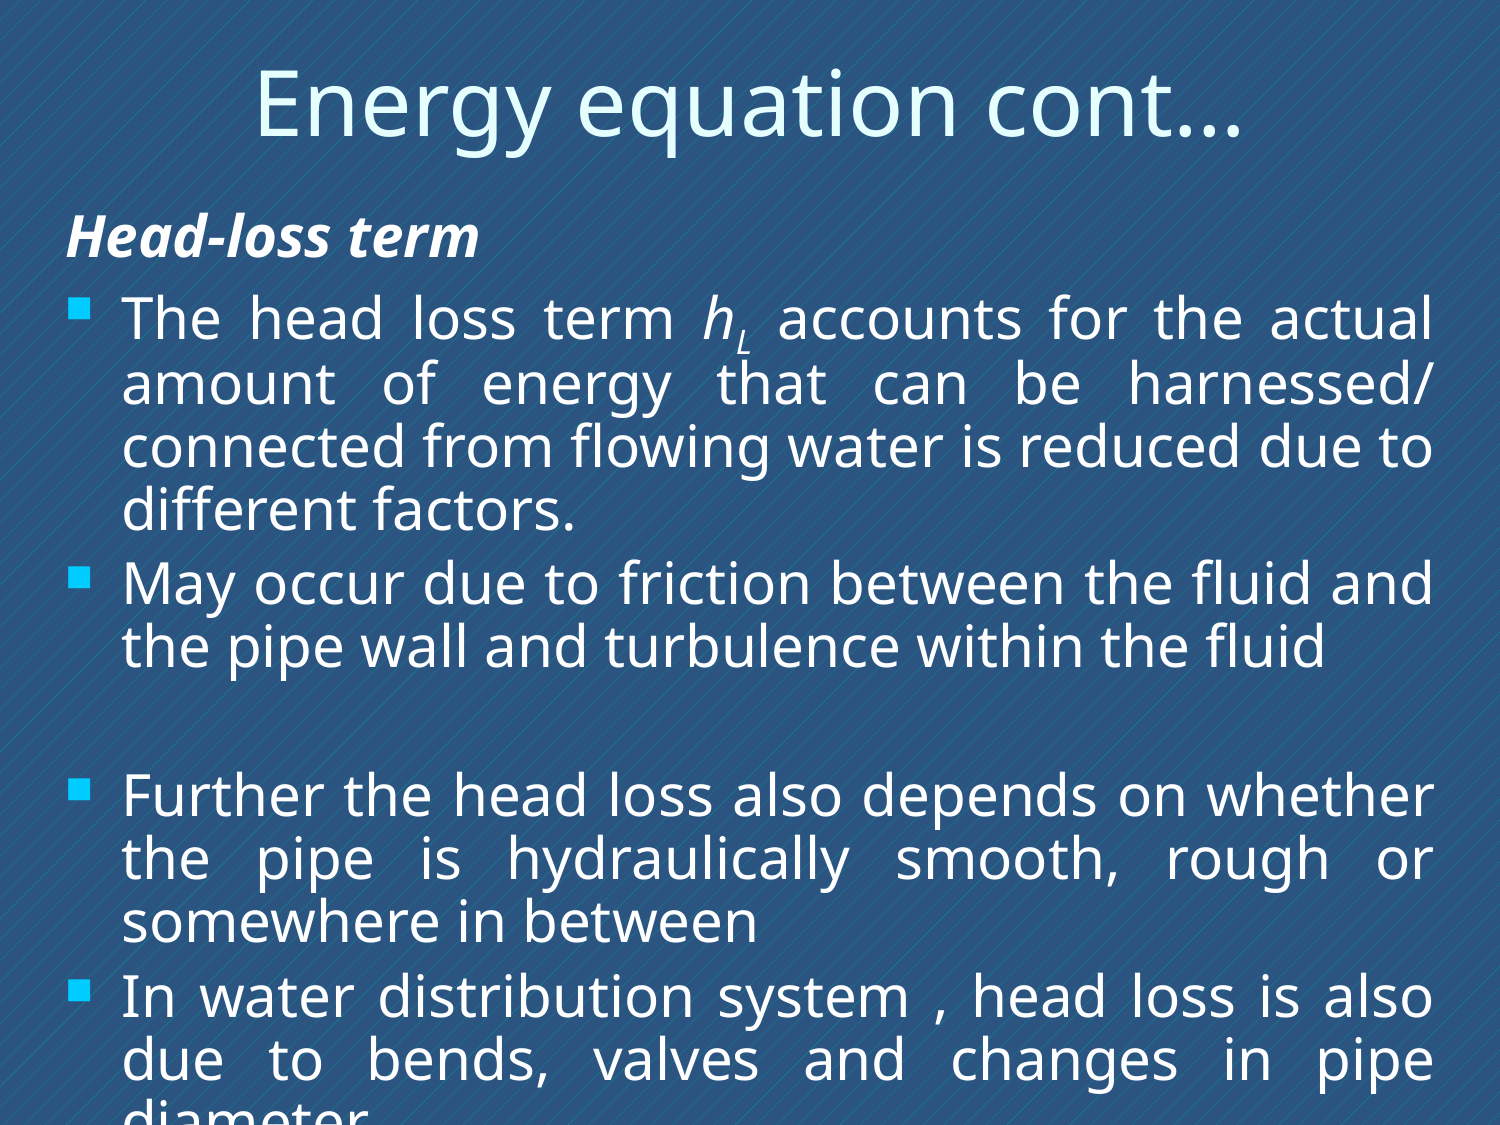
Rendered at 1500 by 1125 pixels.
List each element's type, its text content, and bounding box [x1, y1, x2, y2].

title Energy equation cont… [112, 37, 1388, 163]
list Head-loss term The head loss term hL accounts for the actual amount of energy that can be harnessed/ connected from flowing water is reduced due to different factors. May occur due to friction between the fluid and the pipe wall and turbulence within the fluid Further the head loss also depends on whether the pipe is hydraulically smooth, rough or somewhere in between In water distribution system , head loss is also due to bends, valves and changes in pipe diameter [50, 200, 1450, 1118]
